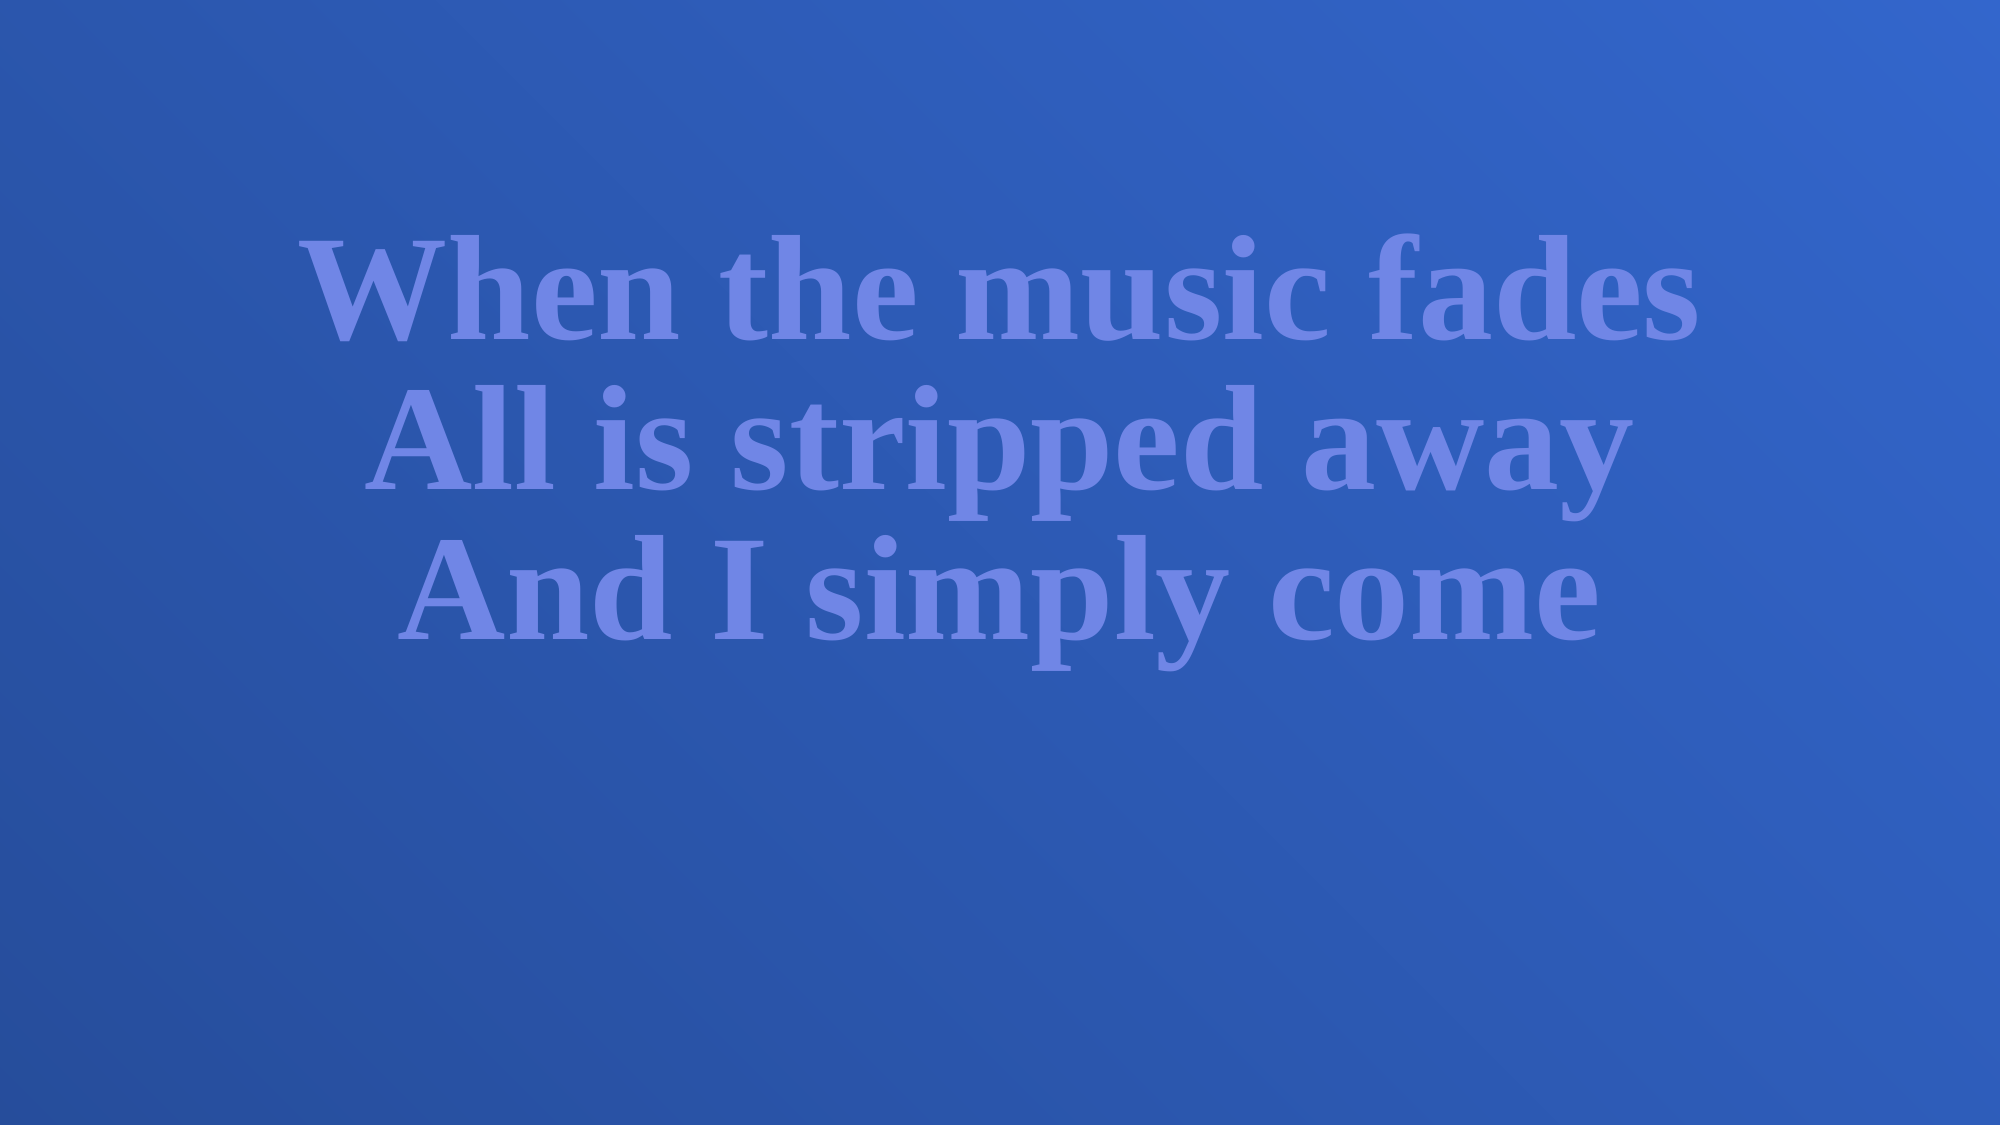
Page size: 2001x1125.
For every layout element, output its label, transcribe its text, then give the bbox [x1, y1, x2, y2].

text_box When the music fades All is stripped away And I simply come [0, 212, 2000, 678]
